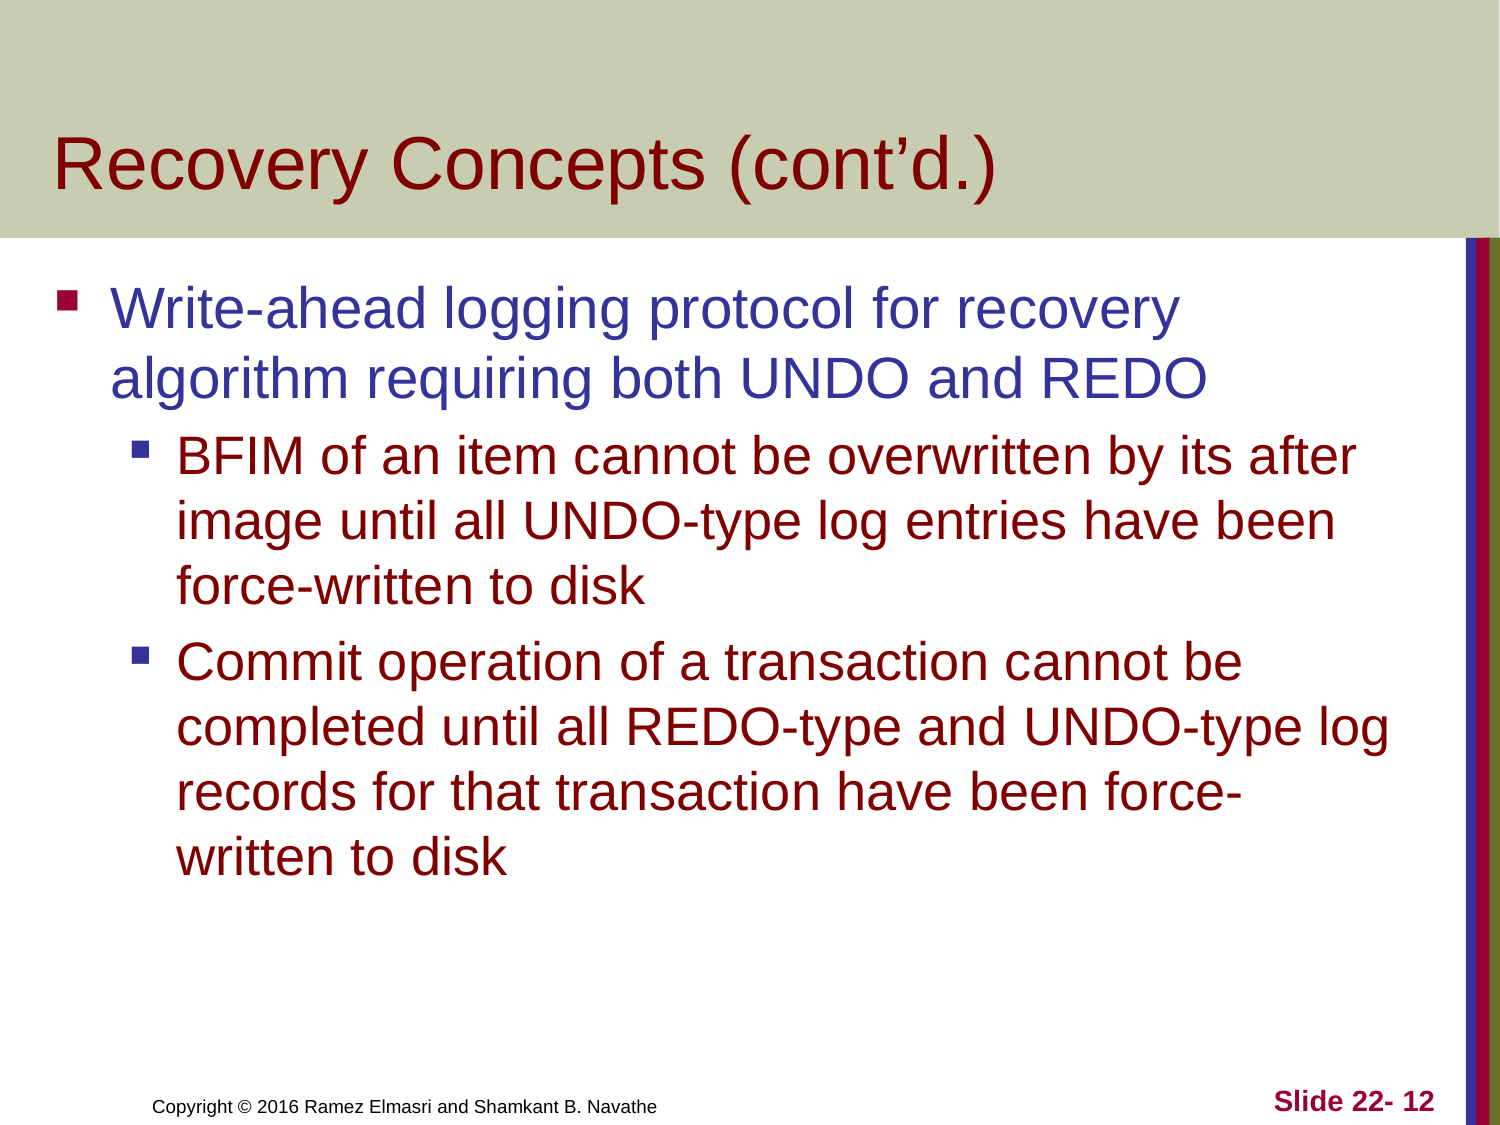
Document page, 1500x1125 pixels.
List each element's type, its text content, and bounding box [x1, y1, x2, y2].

slide_number Slide 22- 12 [1137, 1049, 1451, 1125]
title Recovery Concepts (cont’d.) [37, 49, 1317, 213]
list Write-ahead logging protocol for recovery algorithm requiring both UNDO and REDO BFIM of an item cannot be overwritten by its after image until all UNDO-type log entries have been force-written to disk Commit operation of a transaction cannot be completed until all REDO-type and UNDO-type log records for that transaction have been force-written to disk [39, 262, 1400, 1013]
